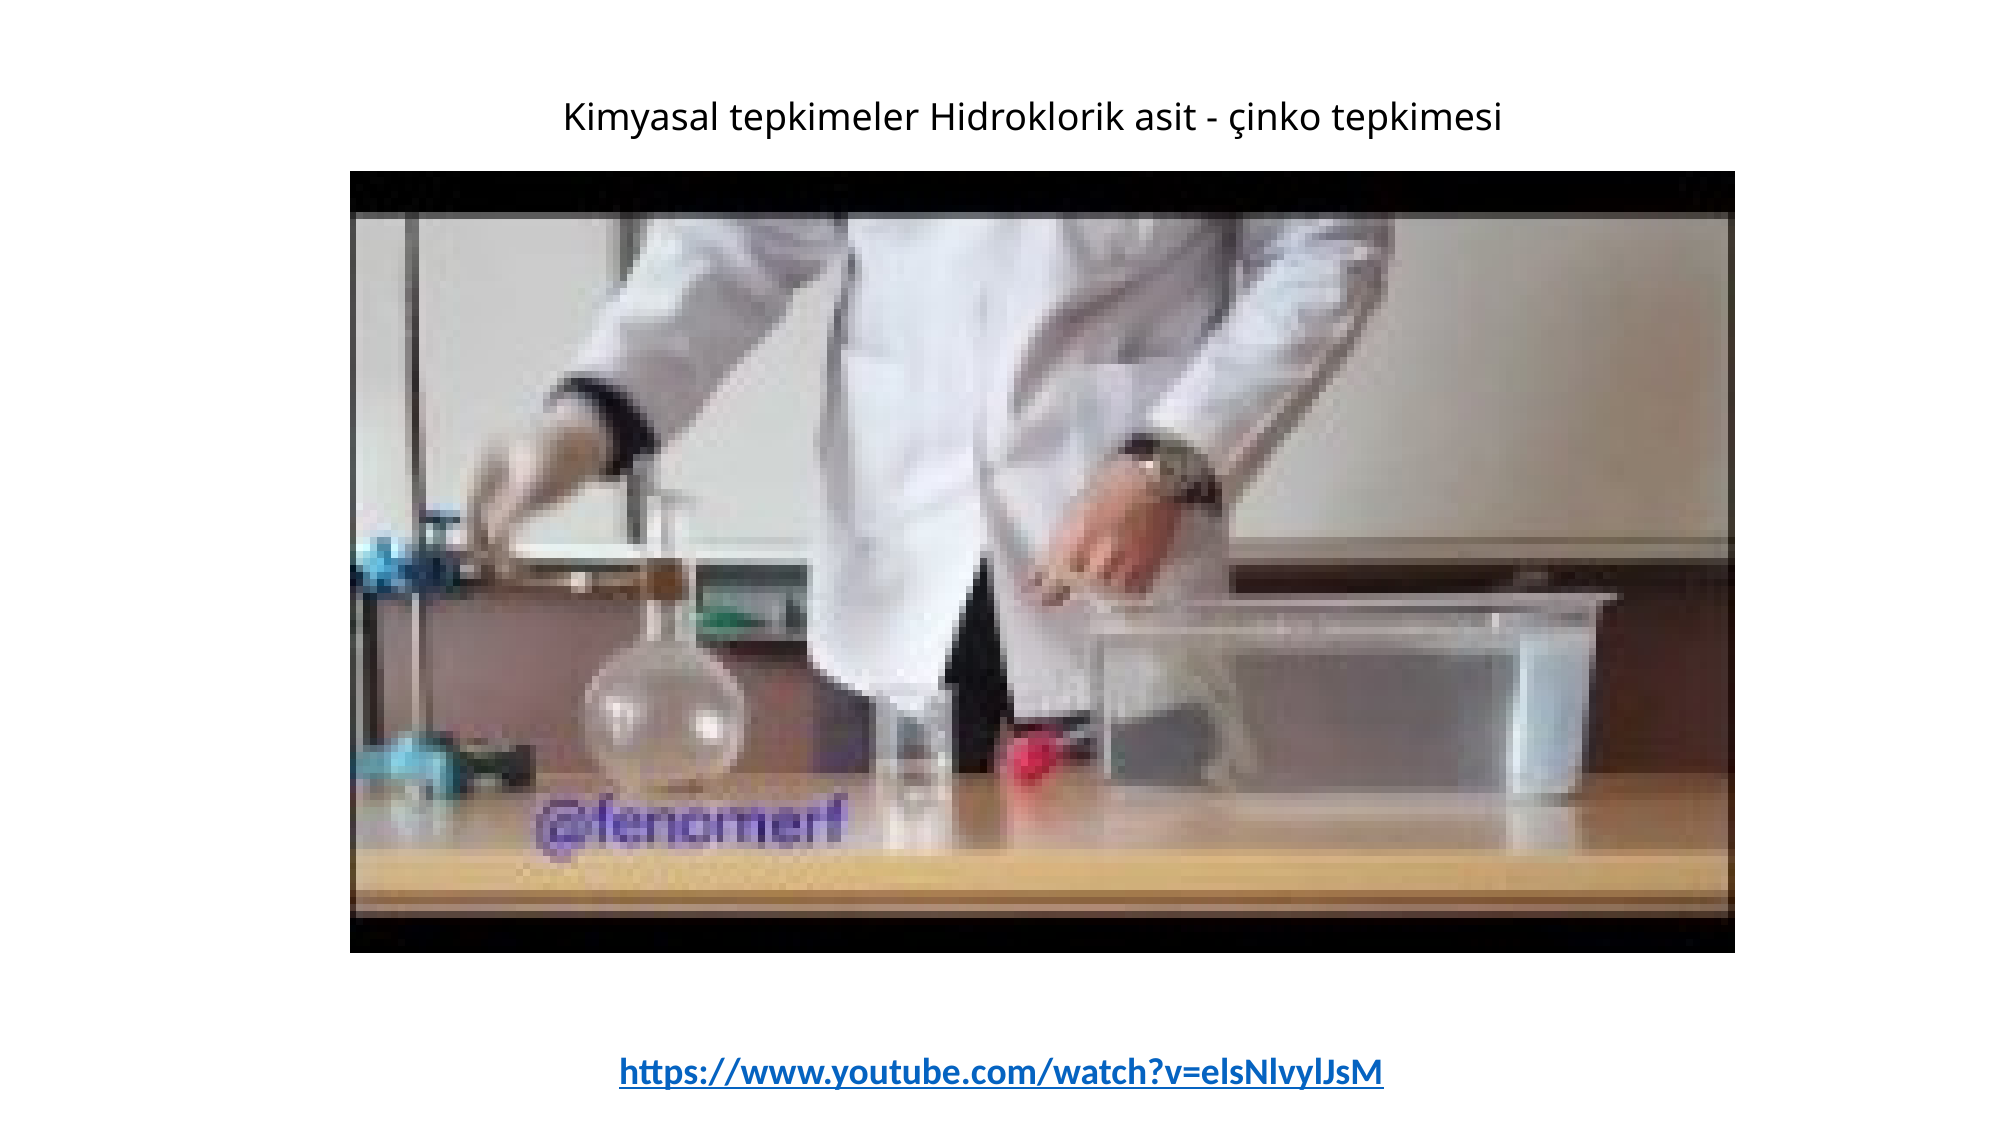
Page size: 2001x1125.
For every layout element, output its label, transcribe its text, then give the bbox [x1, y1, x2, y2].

text_box Kimyasal tepkimeler Hidroklorik asit - çinko tepkimesi [547, 85, 1548, 146]
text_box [349, 171, 1735, 954]
text_box https://www.youtube.com/watch?v=elsNlvylJsM [604, 1039, 1605, 1099]
